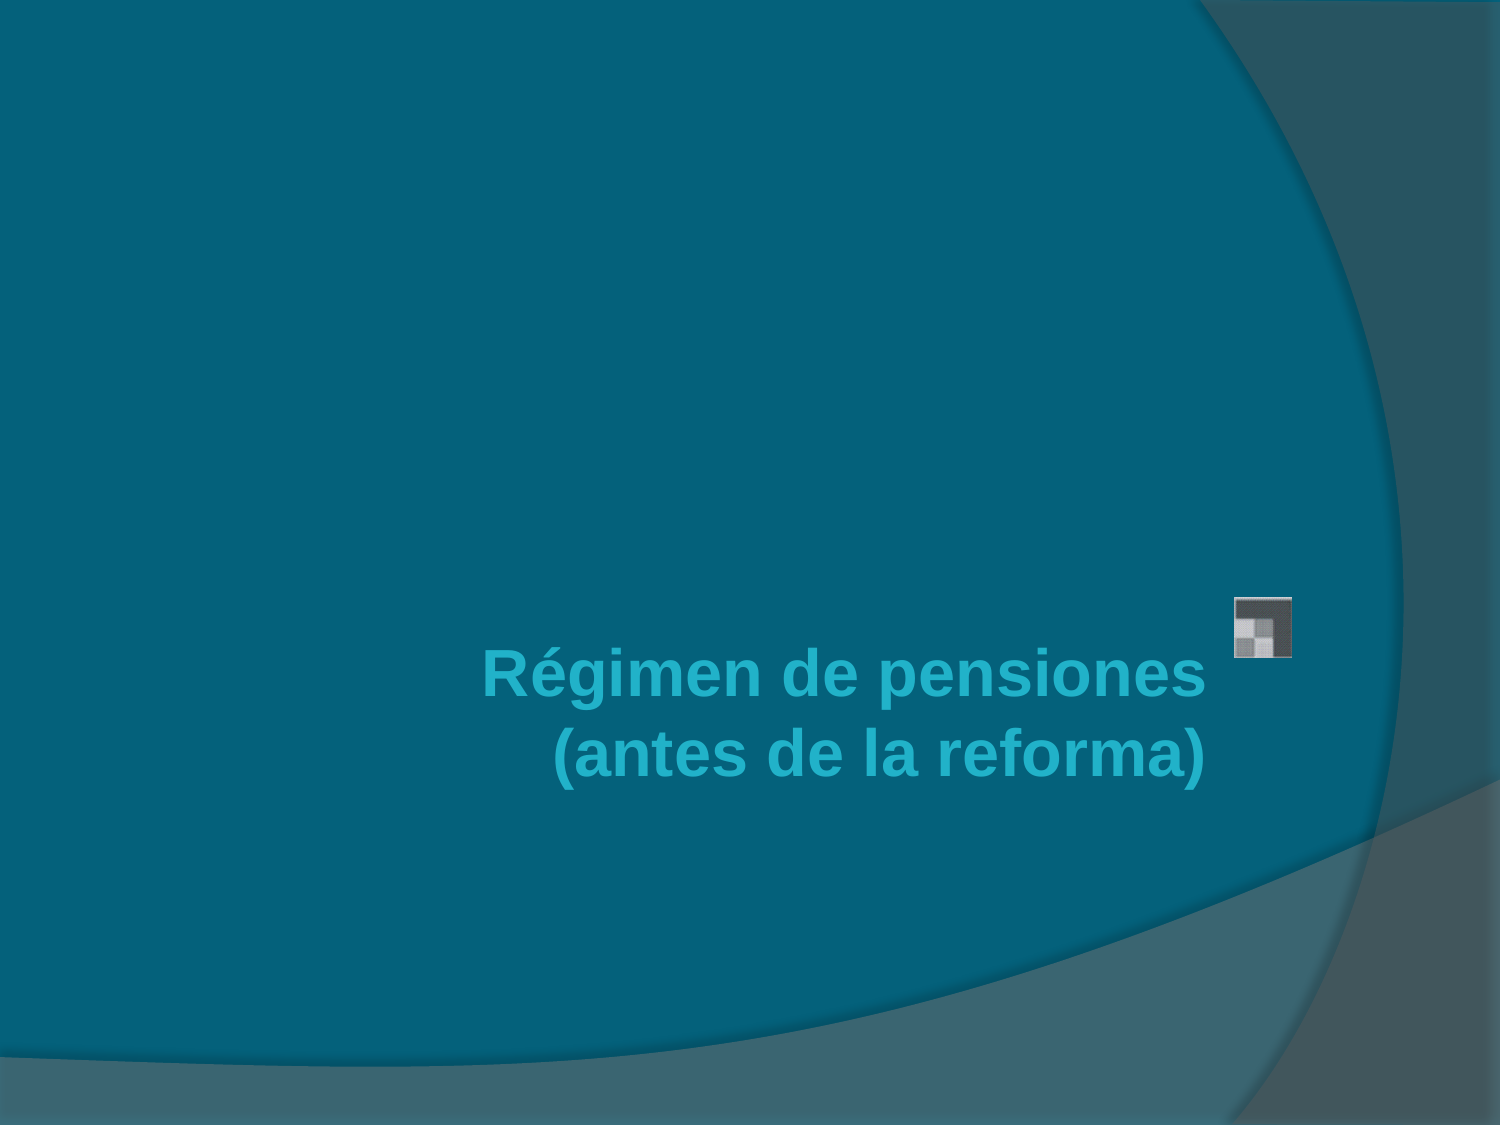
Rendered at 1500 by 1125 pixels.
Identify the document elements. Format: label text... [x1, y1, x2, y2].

picture [1235, 598, 1291, 657]
text_box Régimen de pensiones (antes de la reforma) [383, 633, 1223, 786]
